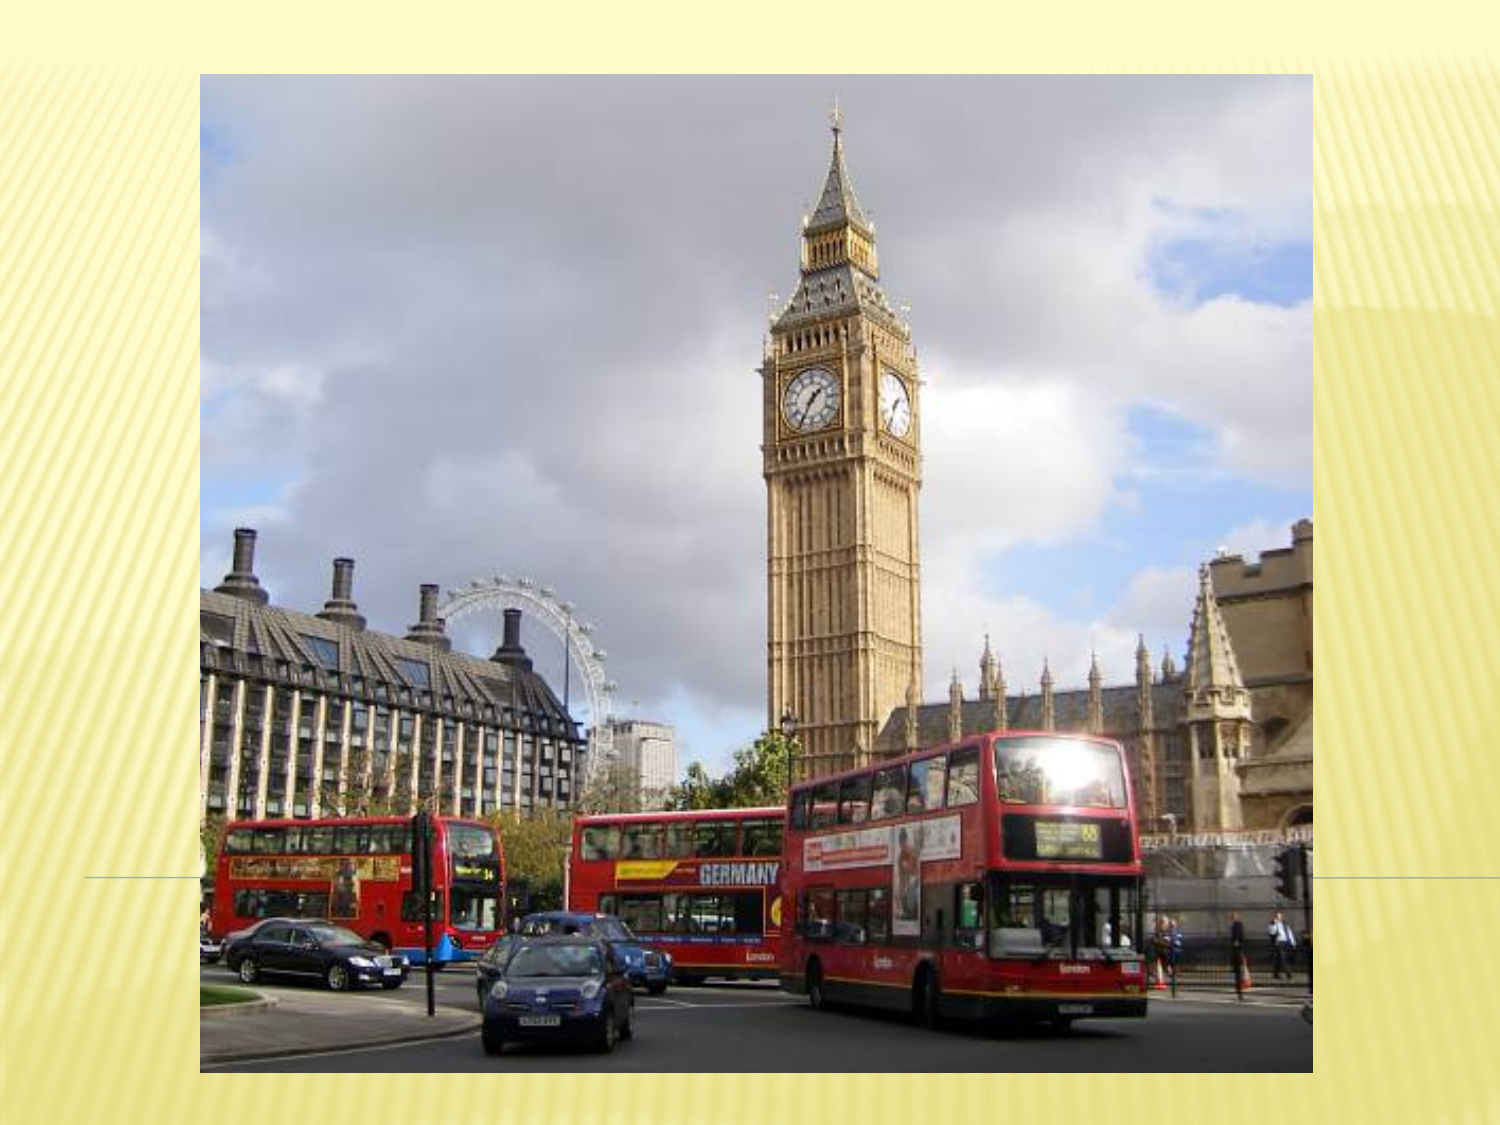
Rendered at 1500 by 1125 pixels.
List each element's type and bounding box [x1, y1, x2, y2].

picture [199, 74, 1313, 1074]
